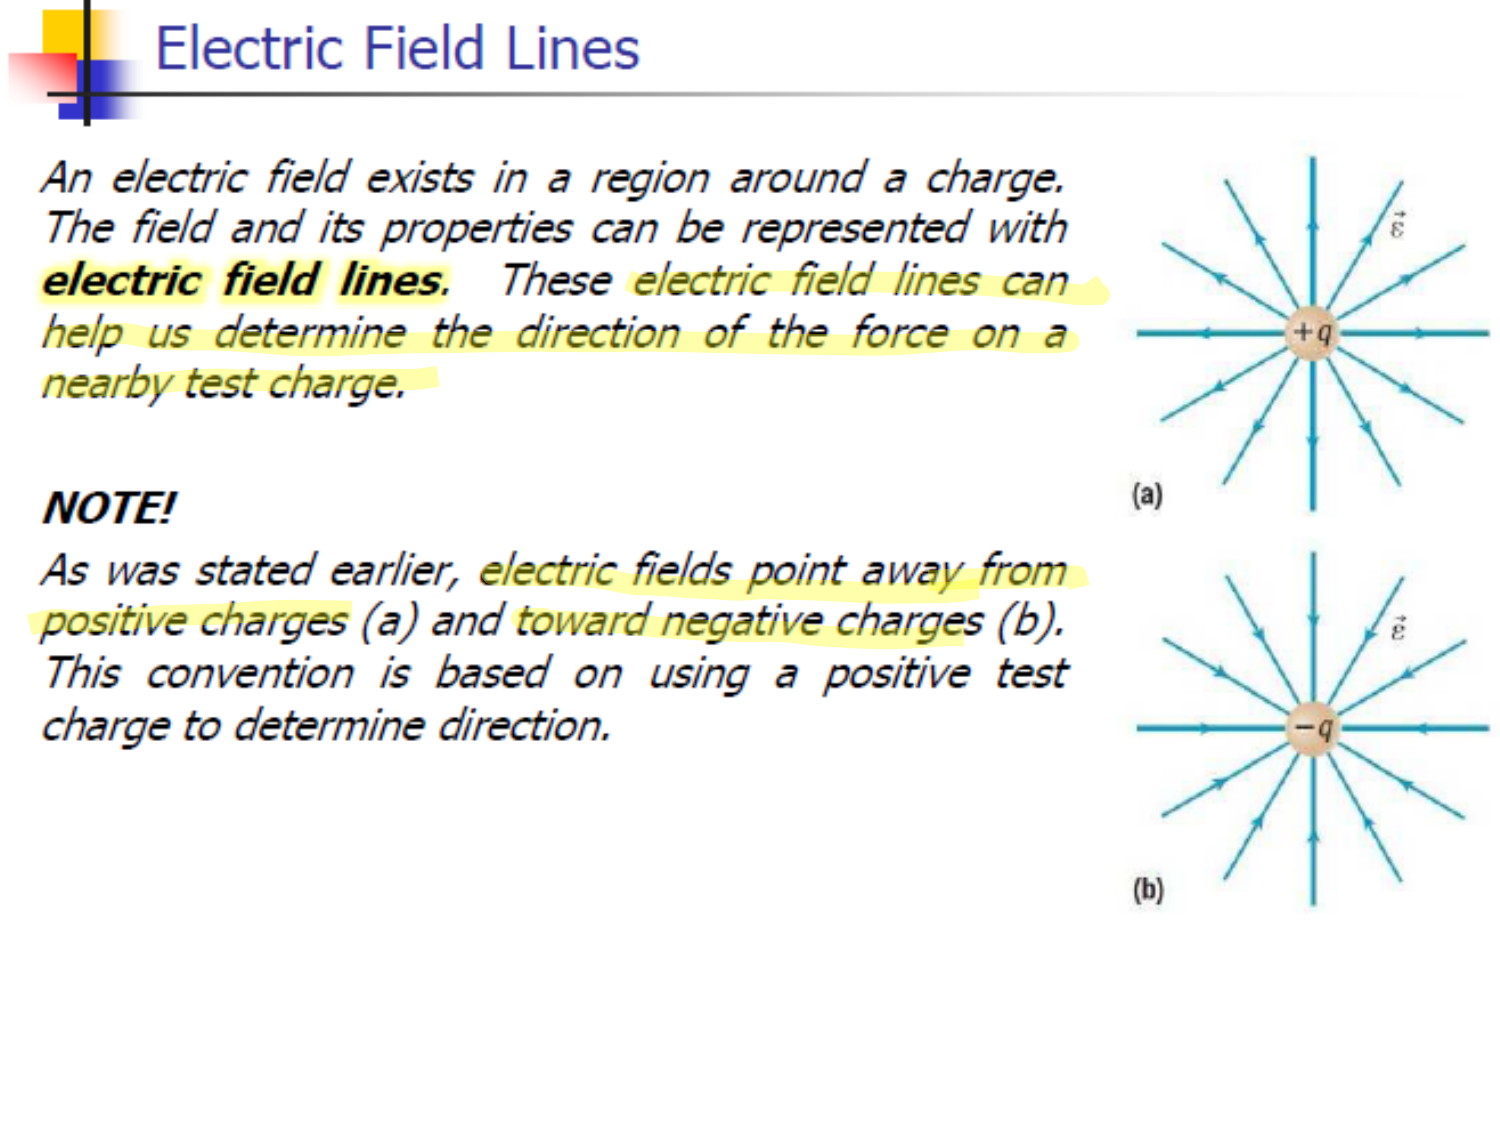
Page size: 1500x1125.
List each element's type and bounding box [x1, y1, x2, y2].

picture [0, 0, 1500, 935]
